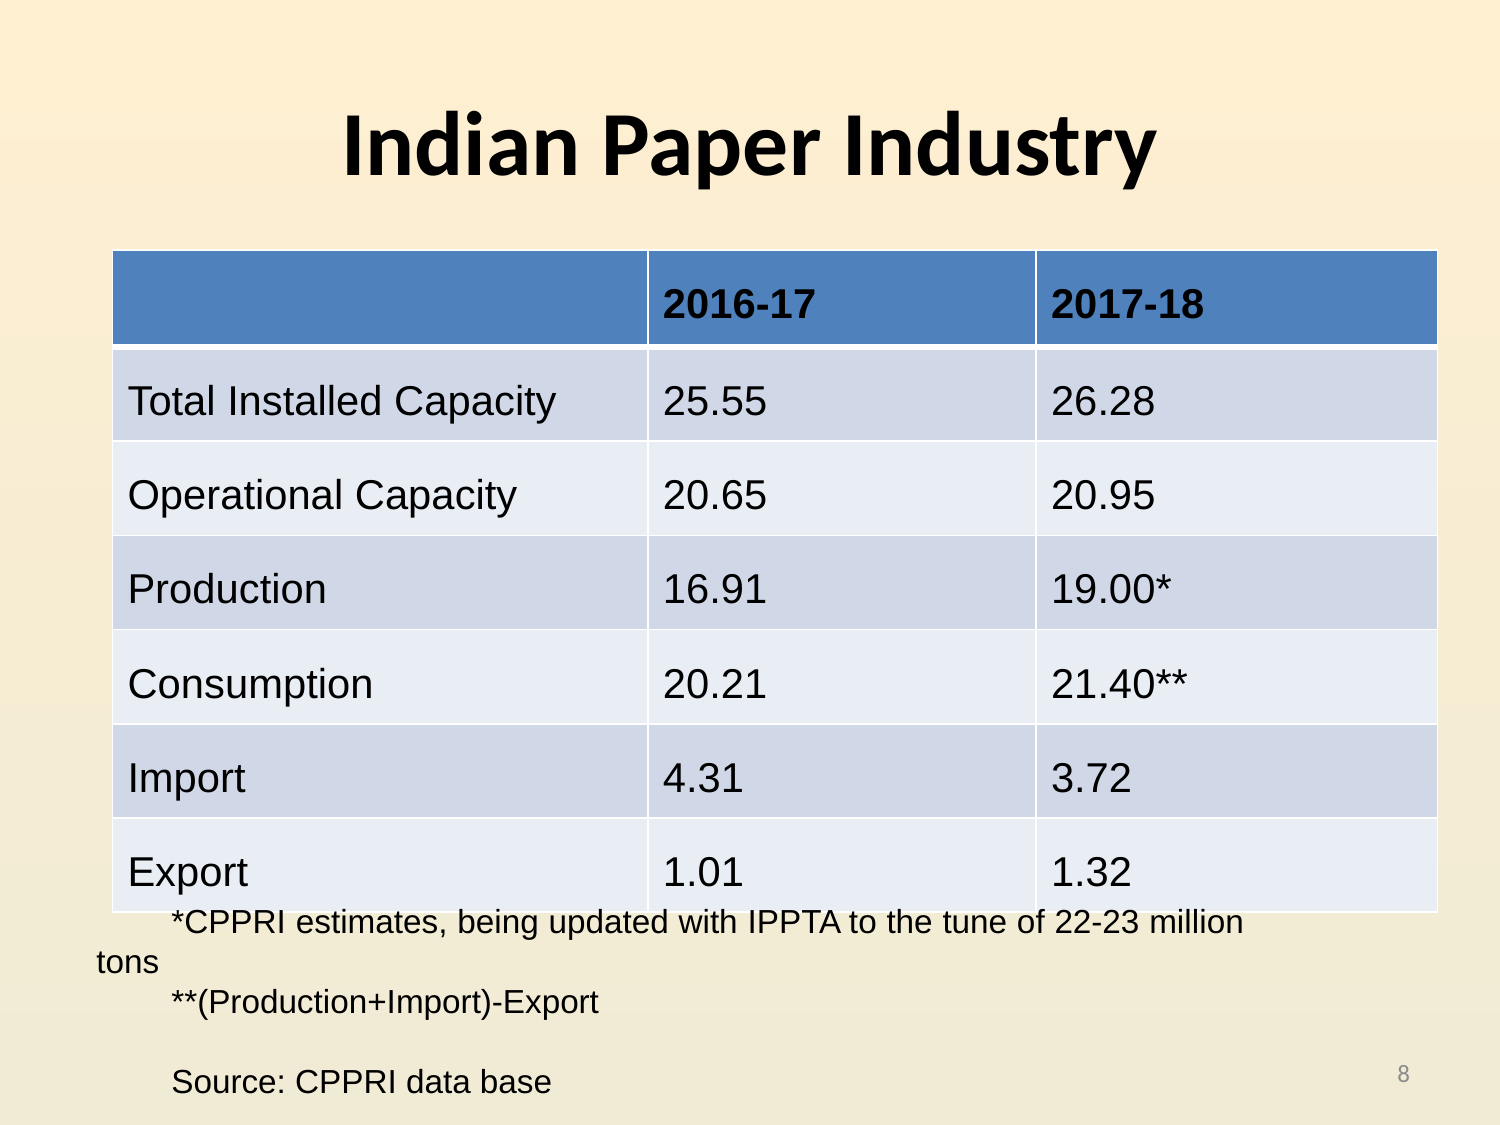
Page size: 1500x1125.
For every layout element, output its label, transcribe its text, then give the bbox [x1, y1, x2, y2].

table_header [113, 251, 647, 344]
table_cell 25.55 [649, 350, 1035, 440]
table_cell Operational Capacity [113, 442, 647, 535]
table_cell 3.72 [1037, 725, 1437, 817]
table_cell 4.31 [649, 725, 1035, 817]
title Indian Paper Industry [75, 45, 1425, 233]
table_cell Production [113, 536, 647, 629]
text_box *CPPRI estimates, being updated with IPPTA to the tune of 22-23 million tons **(Production+Import)-Export Source: CPPRI data base [81, 912, 1261, 1088]
table_cell 1.01 [649, 819, 1035, 911]
table_header 2017-18 [1037, 251, 1437, 344]
table_cell Total Installed Capacity [113, 350, 647, 440]
table_cell 1.32 [1037, 819, 1437, 911]
table_cell 21.40** [1037, 630, 1437, 723]
table_header 2016-17 [649, 251, 1035, 344]
table_cell 16.91 [649, 536, 1035, 629]
slide_number 8 [1074, 1042, 1425, 1103]
table_cell 26.28 [1037, 350, 1437, 440]
table_cell Import [113, 725, 647, 817]
table_cell 20.95 [1037, 442, 1437, 535]
table_cell 20.21 [649, 630, 1035, 723]
table_cell Consumption [113, 630, 647, 723]
table_cell Export [113, 819, 647, 911]
table_cell 19.00* [1037, 536, 1437, 629]
table_cell 20.65 [649, 442, 1035, 535]
